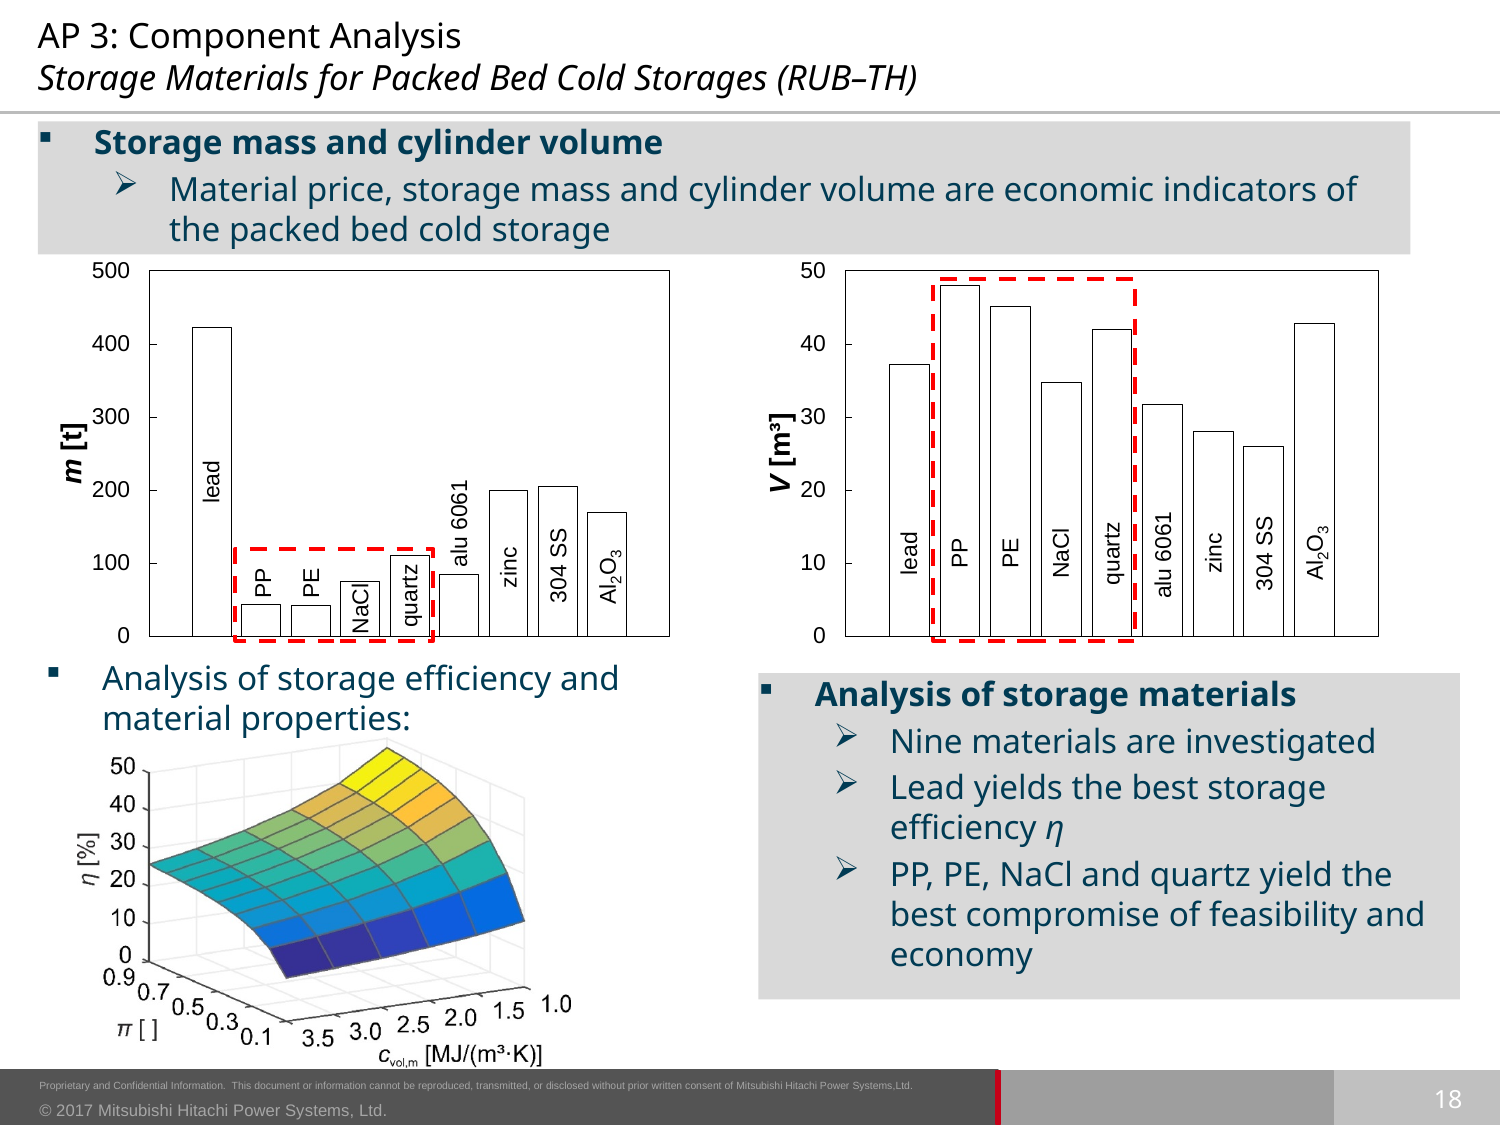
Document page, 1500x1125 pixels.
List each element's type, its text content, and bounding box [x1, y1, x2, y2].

picture [744, 249, 1395, 658]
title AP 3: Component Analysis Storage Materials for Packed Bed Cold Storages (RUB–TH) [37, 13, 1463, 98]
text_box Storage mass and cylinder volume Material price, storage mass and cylinder volume are economic indicators of the packed bed cold storage [37, 121, 1411, 255]
picture [35, 249, 686, 658]
text_box Analysis of storage efficiency and material properties: [45, 657, 691, 740]
slide_number 18 [1387, 1081, 1463, 1120]
text_box Analysis of storage materials Nine materials are investigated Lead yields the best storage efficiency η PP, PE, NaCl and quartz yield the best compromise of feasibility and economy [758, 673, 1460, 1000]
picture [77, 737, 571, 1069]
